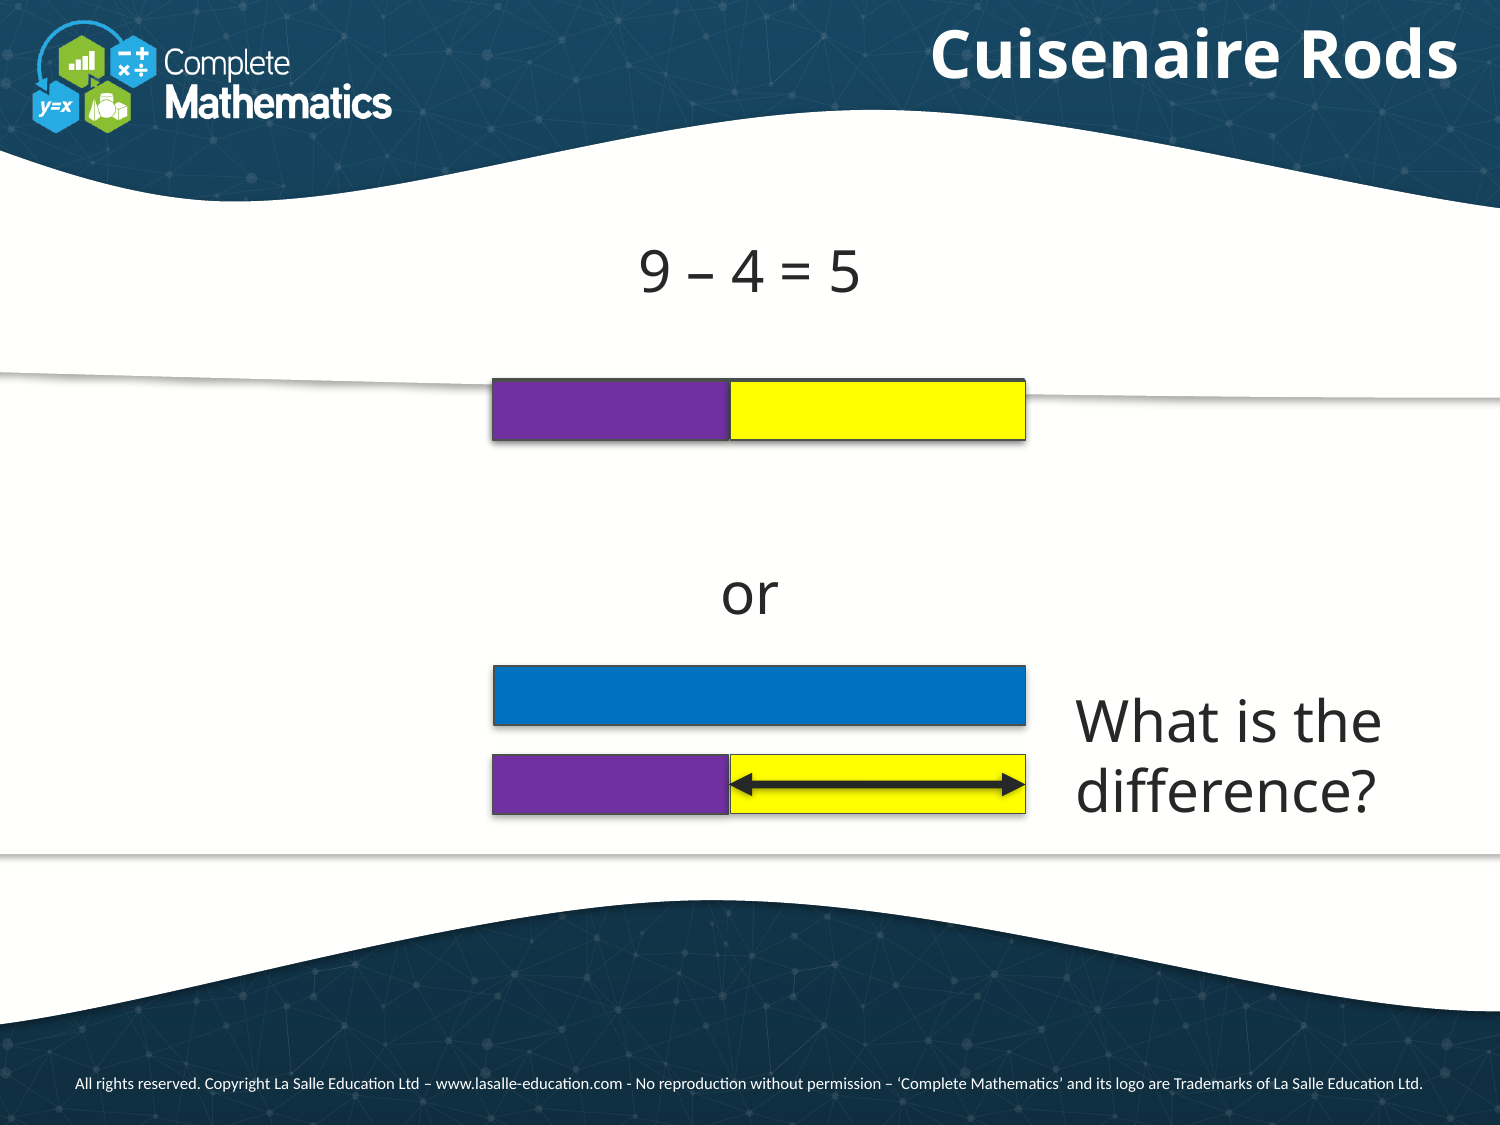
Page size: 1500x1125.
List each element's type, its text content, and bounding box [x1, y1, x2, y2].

text_box Cuisenaire Rods [914, 4, 1475, 100]
text_box [730, 380, 1026, 441]
picture [0, 0, 1500, 208]
text_box [492, 380, 728, 441]
text_box 9 – 4 = 5 [623, 227, 877, 312]
text_box What is the difference? [1061, 676, 1463, 832]
picture [0, 901, 1500, 1125]
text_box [492, 548, 1026, 815]
